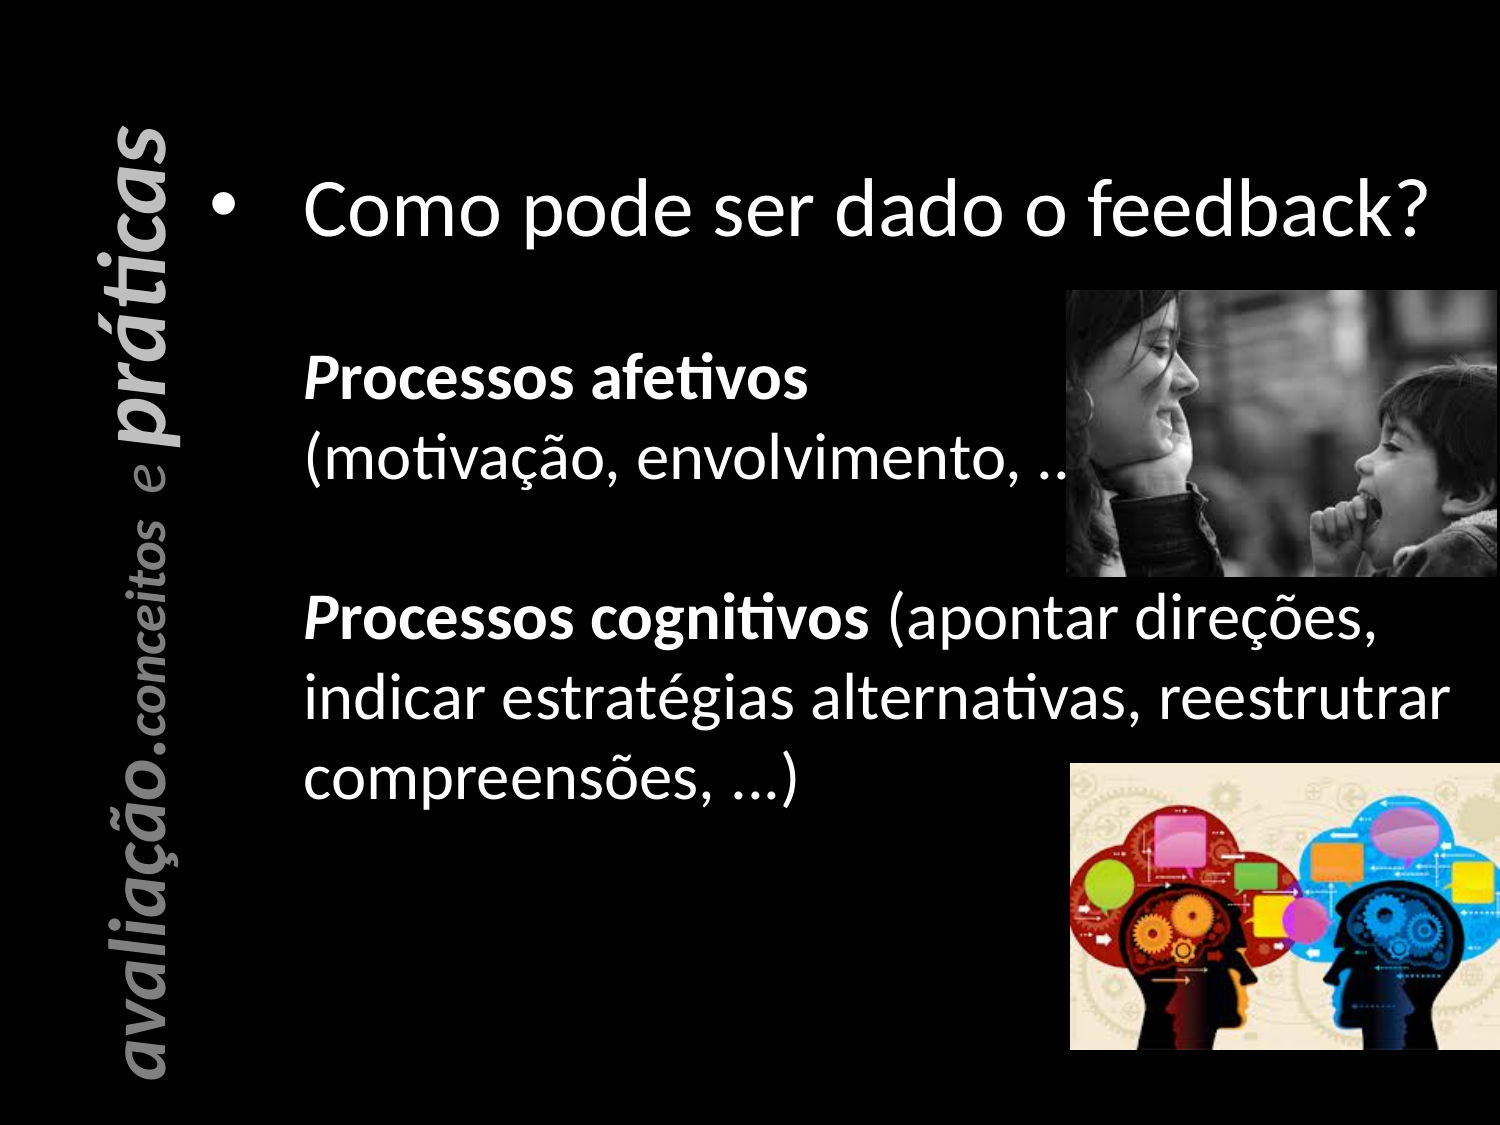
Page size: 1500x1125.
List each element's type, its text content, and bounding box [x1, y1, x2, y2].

picture [1066, 290, 1497, 577]
title Como pode ser dado o feedback? Processos afetivos (motivação, envolvimento, ...) Processos cognitivos (apontar direções, indicar estratégias alternativas, reestrutrar compreensões, ...) [194, 54, 1500, 1071]
text_box avaliação.conceitos e práticas [0, 0, 193, 1125]
picture [1069, 762, 1500, 1050]
